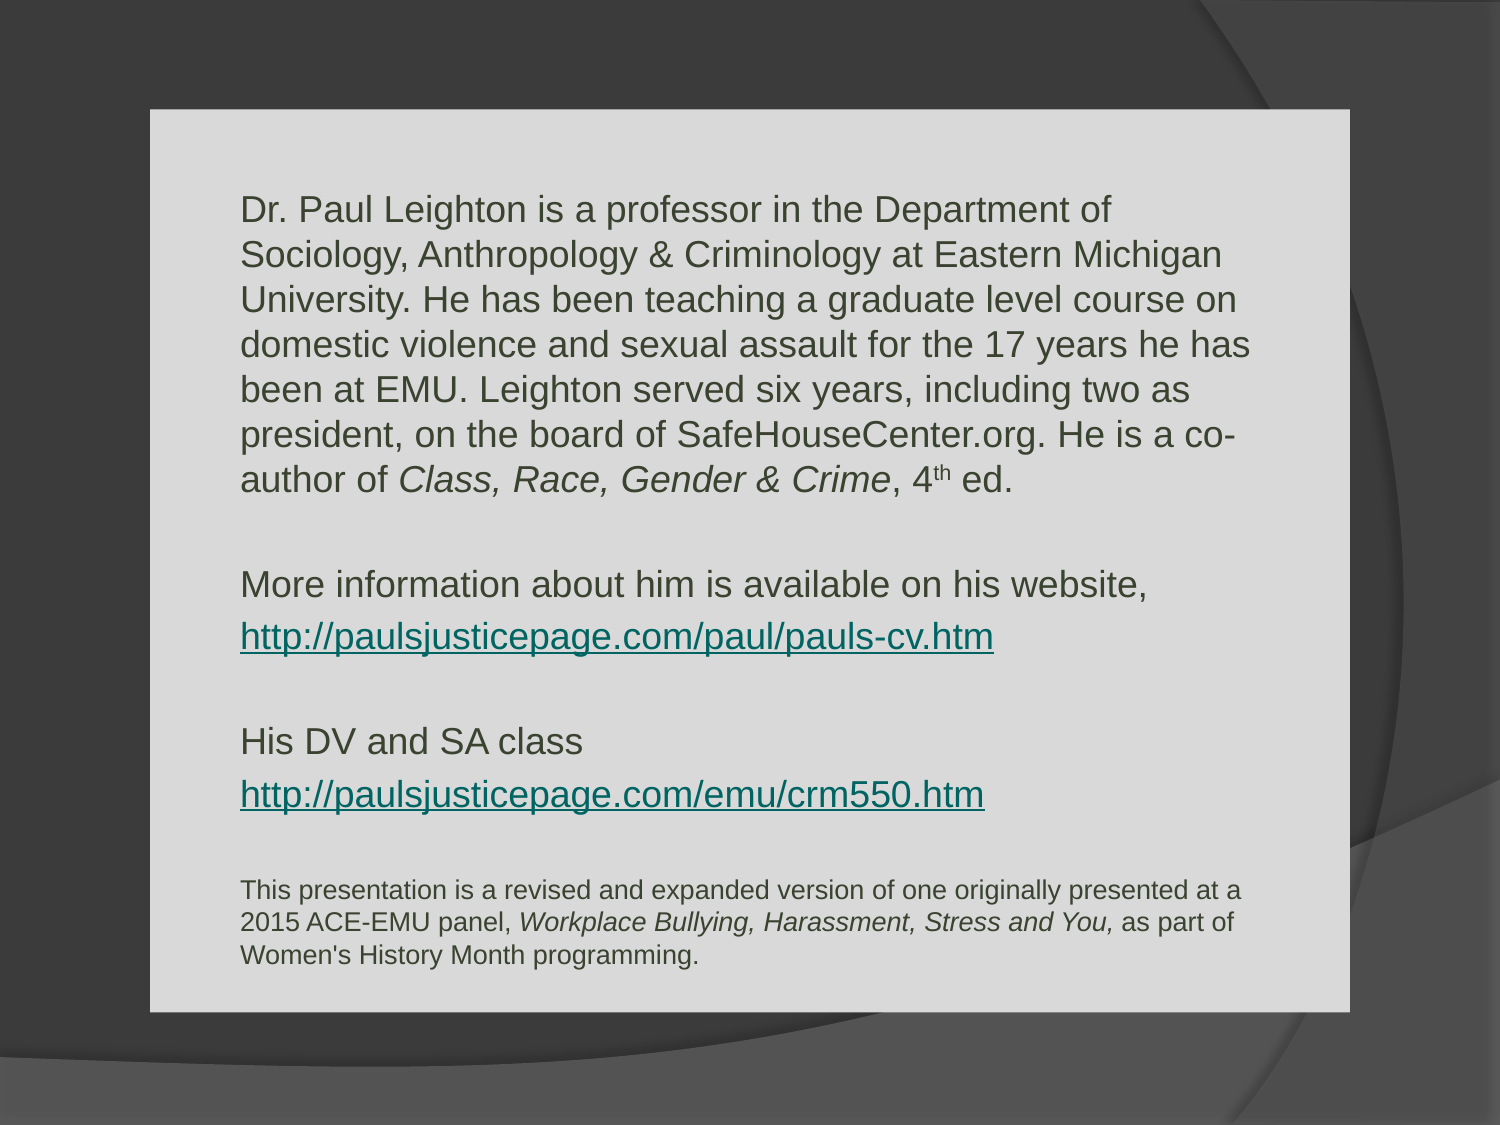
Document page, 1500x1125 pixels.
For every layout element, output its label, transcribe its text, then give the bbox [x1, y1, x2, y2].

list Dr. Paul Leighton is a professor in the Department of Sociology, Anthropology & Criminology at Eastern Michigan University. He has been teaching a graduate level course on domestic violence and sexual assault for the 17 years he has been at EMU. Leighton served six years, including two as president, on the board of SafeHouseCenter.org. He is a co-author of Class, Race, Gender & Crime, 4th ed. More information about him is available on his website, http://paulsjusticepage.com/paul/pauls-cv.htm His DV and SA class http://paulsjusticepage.com/emu/crm550.htm This presentation is a revised and expanded version of one originally presented at a 2015 ACE-EMU panel, Workplace Bullying, Harassment, Stress and You, as part of Women's History Month programming. [150, 109, 1350, 1013]
